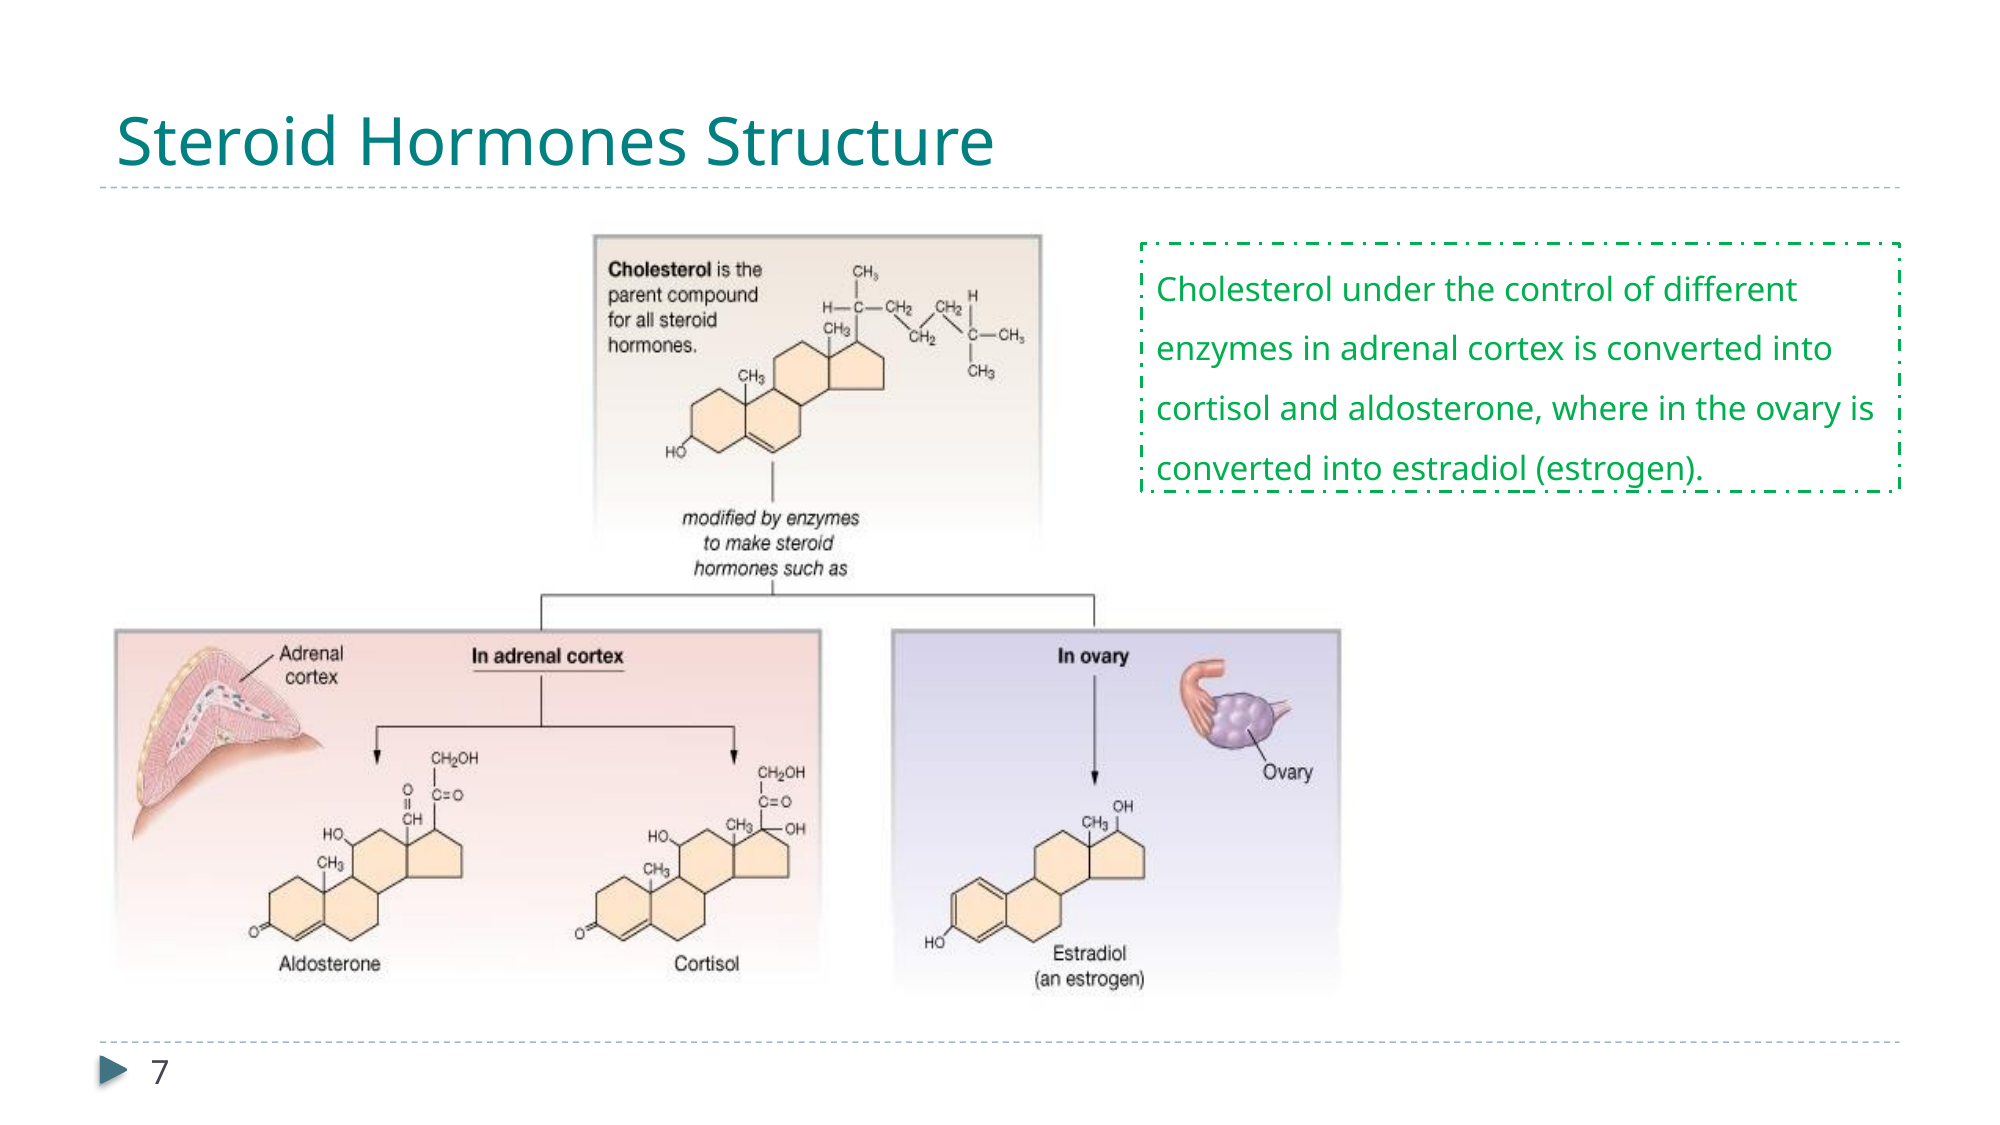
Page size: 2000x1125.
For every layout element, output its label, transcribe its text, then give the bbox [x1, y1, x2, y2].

title Steroid Hormones Structure [99, 24, 1900, 188]
text_box Cholesterol under the control of different enzymes in adrenal cortex is converted into cortisol and aldosterone, where in the ovary is converted into estradiol (estrogen). [1140, 242, 1901, 493]
text_box [99, 1055, 128, 1084]
text_box [101, 219, 1356, 1011]
slide_number 7 [133, 1042, 568, 1103]
